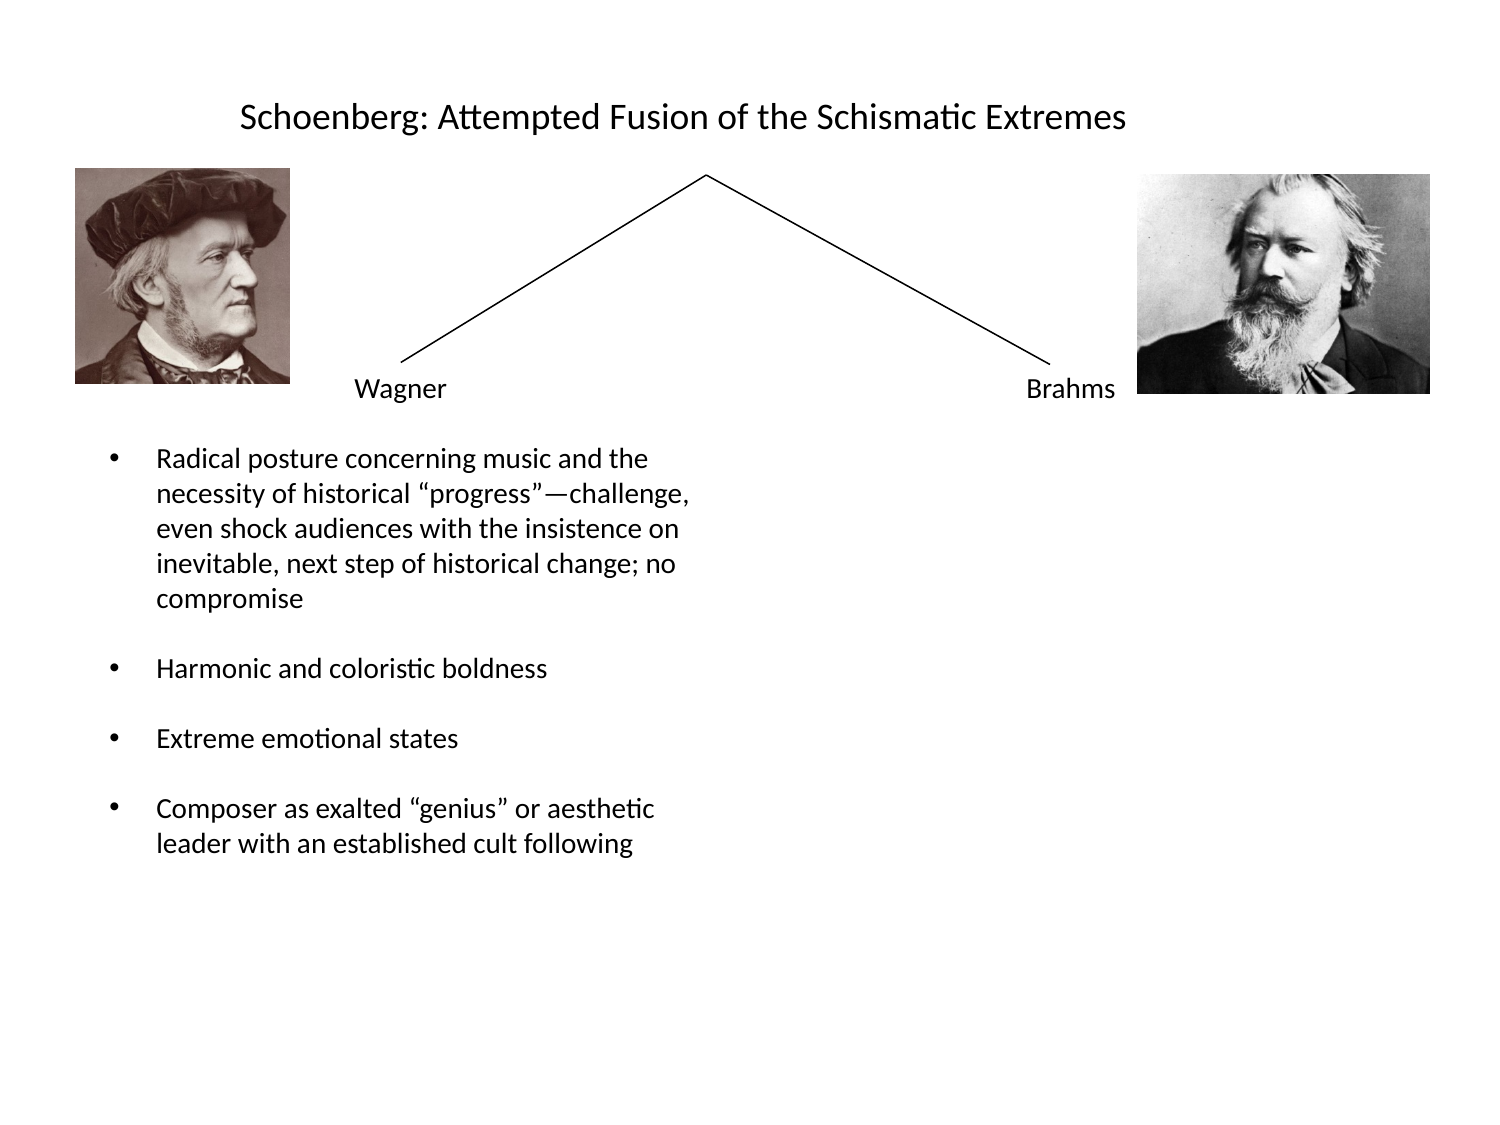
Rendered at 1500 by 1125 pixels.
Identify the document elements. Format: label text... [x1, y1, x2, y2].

picture [74, 167, 290, 384]
picture [1137, 174, 1430, 394]
text_box Wagner Radical posture concerning music and the necessity of historical “progress”—challenge, even shock audiences with the insistence on inevitable, next step of historical change; no compromise Harmonic and coloristic boldness Extreme emotional states Composer as exalted “genius” or aesthetic leader with an established cult following [94, 362, 708, 937]
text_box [400, 174, 704, 363]
text_box Brahms [737, 361, 1405, 482]
text_box Schoenberg: Attempted Fusion of the Schismatic Extremes [224, 84, 1188, 145]
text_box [705, 174, 1051, 365]
